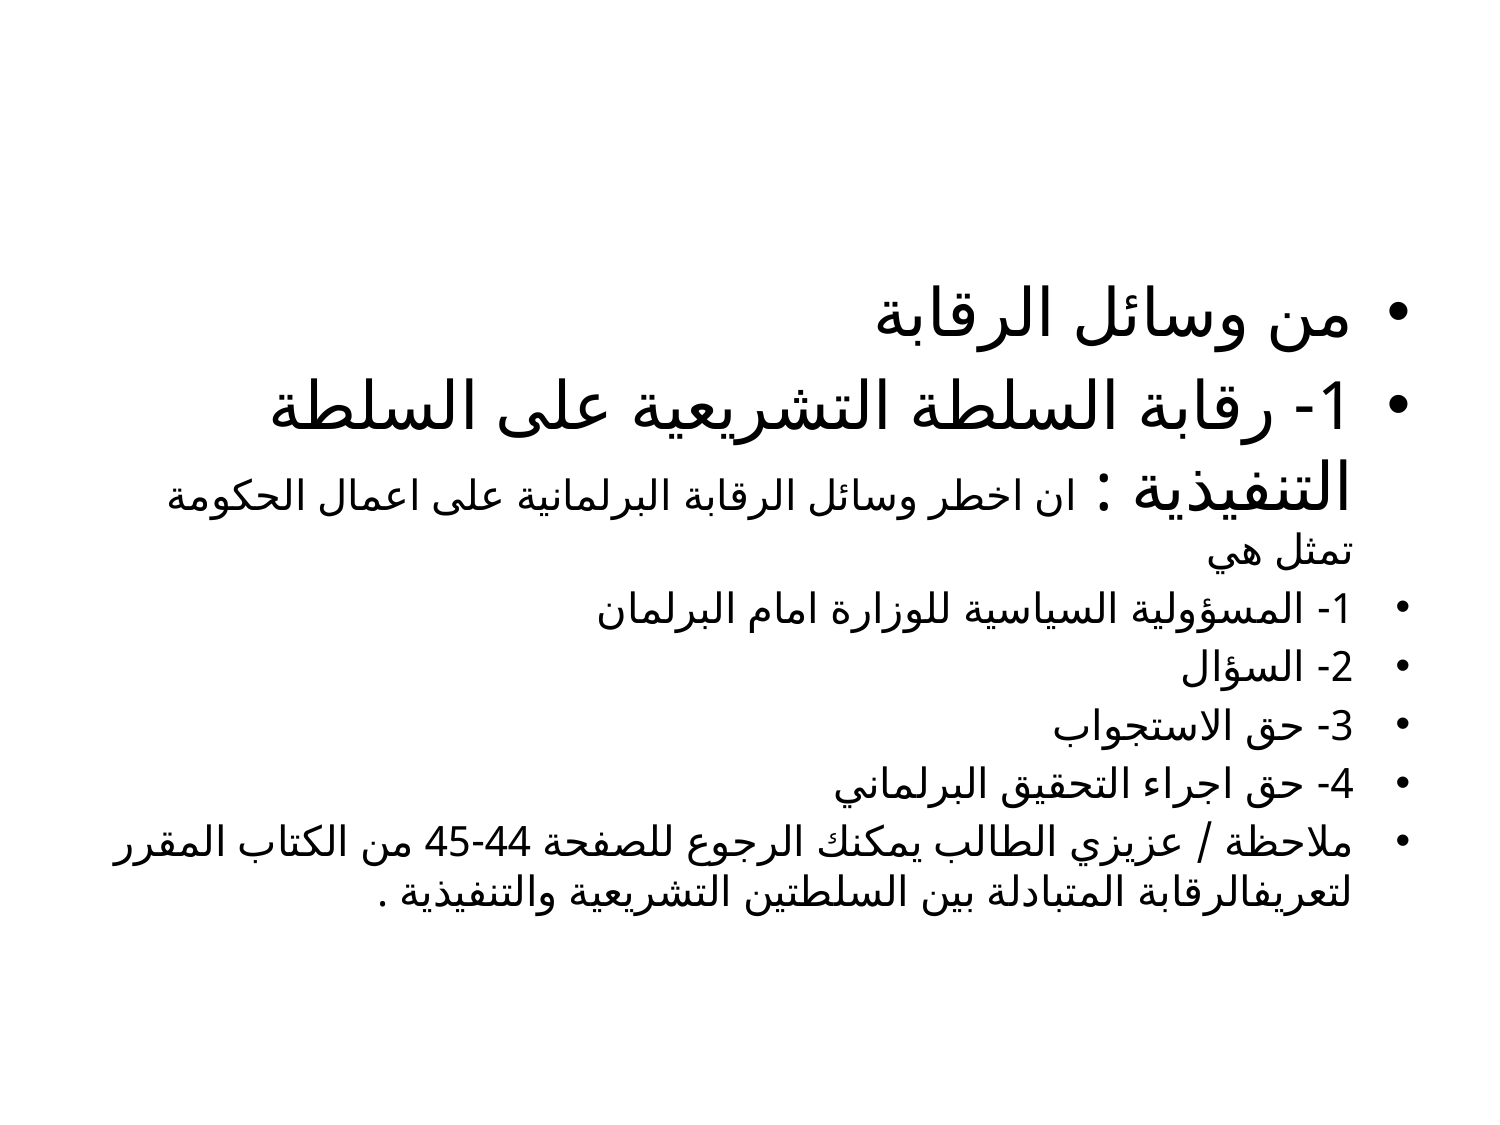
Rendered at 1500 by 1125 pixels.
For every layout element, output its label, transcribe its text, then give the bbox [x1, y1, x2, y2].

list من وسائل الرقابة 1- رقابة السلطة التشريعية على السلطة التنفيذية : ان اخطر وسائل الرقابة البرلمانية على اعمال الحكومة تمثل هي 1- المسؤولية السياسية للوزارة امام البرلمان 2- السؤال 3- حق الاستجواب 4- حق اجراء التحقيق البرلماني ملاحظة / عزيزي الطالب يمكنك الرجوع للصفحة 44-45 من الكتاب المقرر لتعريفالرقابة المتبادلة بين السلطتين التشريعية والتنفيذية . [75, 262, 1425, 1005]
